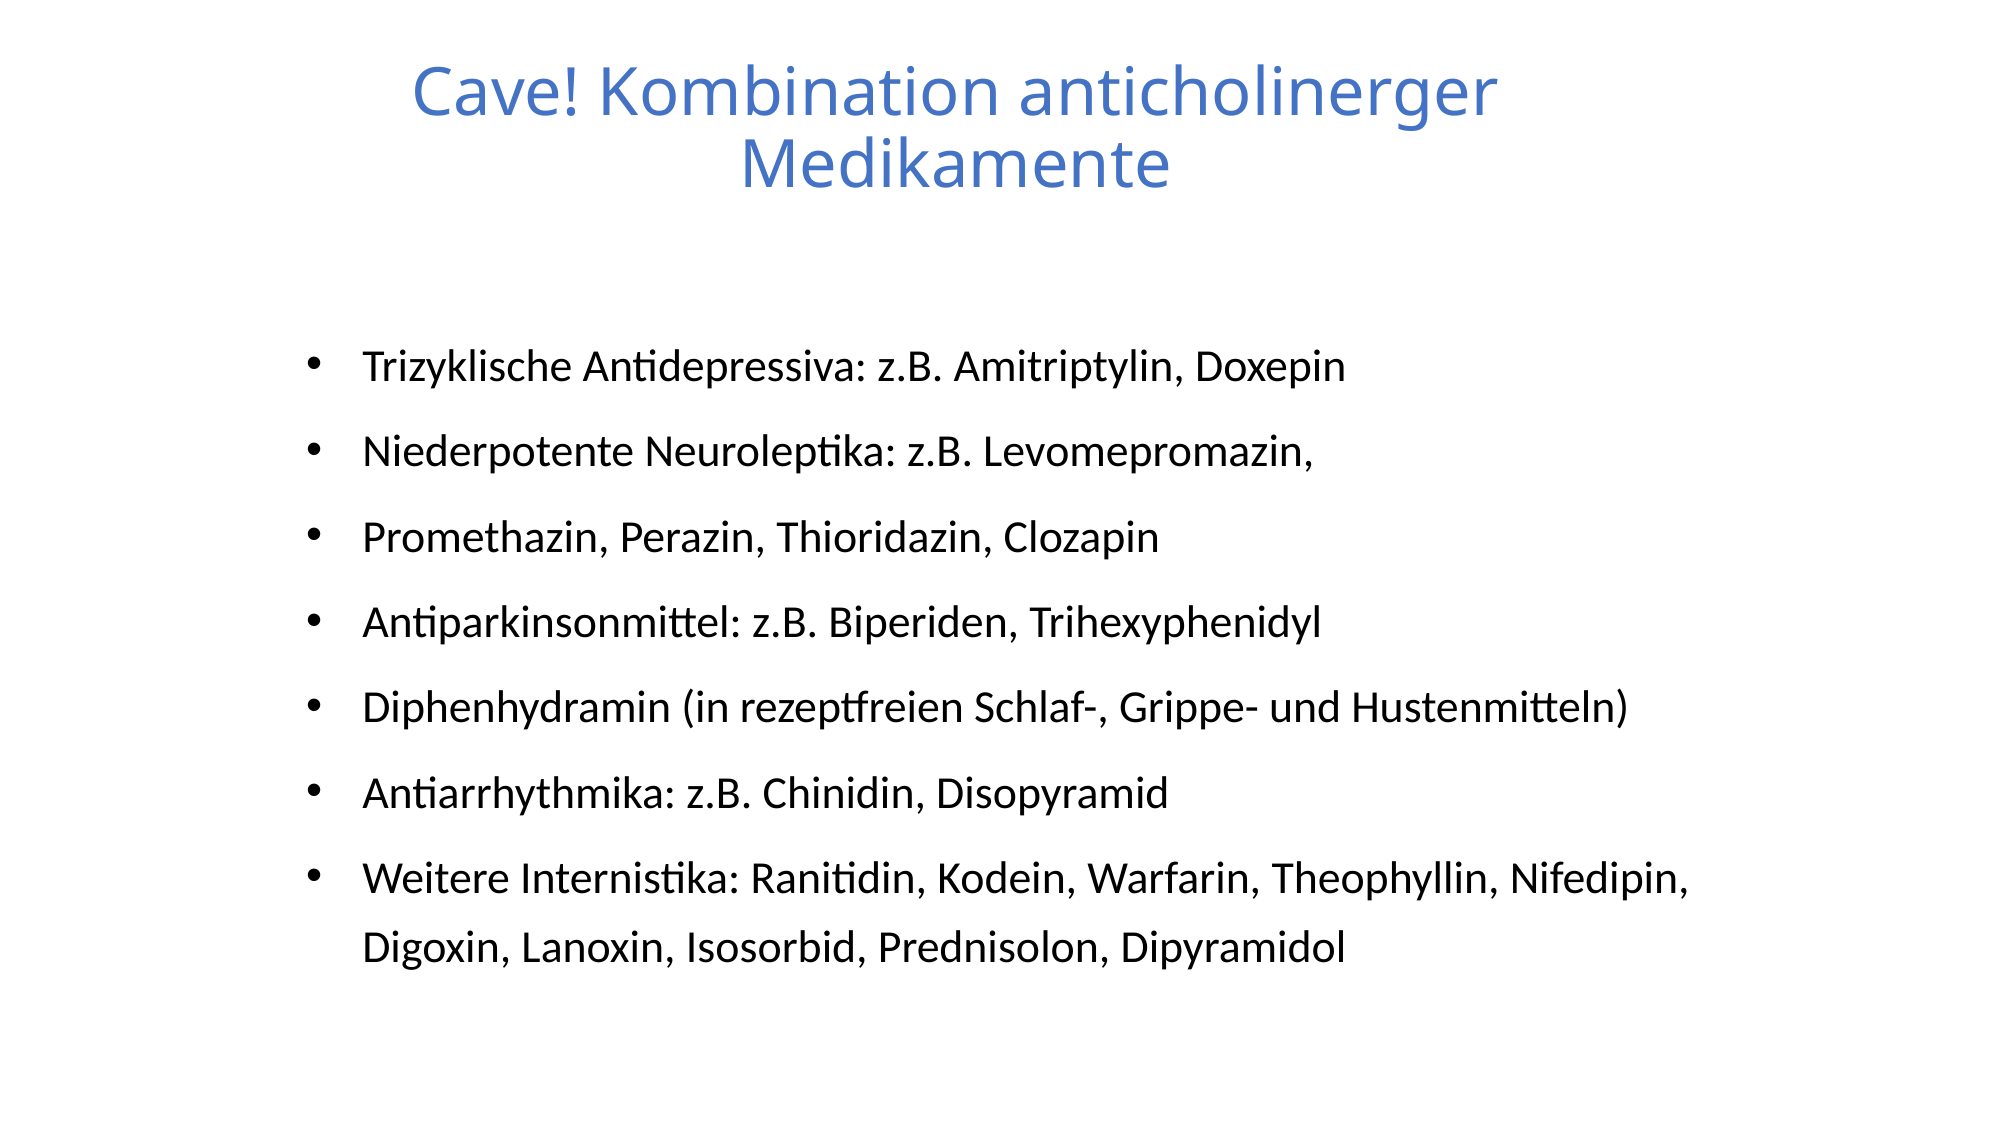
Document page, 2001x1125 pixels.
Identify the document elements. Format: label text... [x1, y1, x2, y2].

text_box Cave! Kombination anticholinerger Medikamente [249, 2, 1662, 210]
text_box Trizyklische Antidepressiva: z.B. Amitriptylin, Doxepin Niederpotente Neuroleptika: z.B. Levomepromazin, Promethazin, Perazin, Thioridazin, Clozapin Antiparkinsonmittel: z.B. Biperiden, Trihexyphenidyl Diphenhydramin (in rezeptfreien Schlaf-, Grippe- und Hustenmitteln) Antiarrhythmika: z.B. Chinidin, Disopyramid Weitere Internistika: Ranitidin, Kodein, Warfarin, Theophyllin, Nifedipin, Digoxin, Lanoxin, Isosorbid, Prednisolon, Dipyramidol [291, 314, 1721, 1074]
